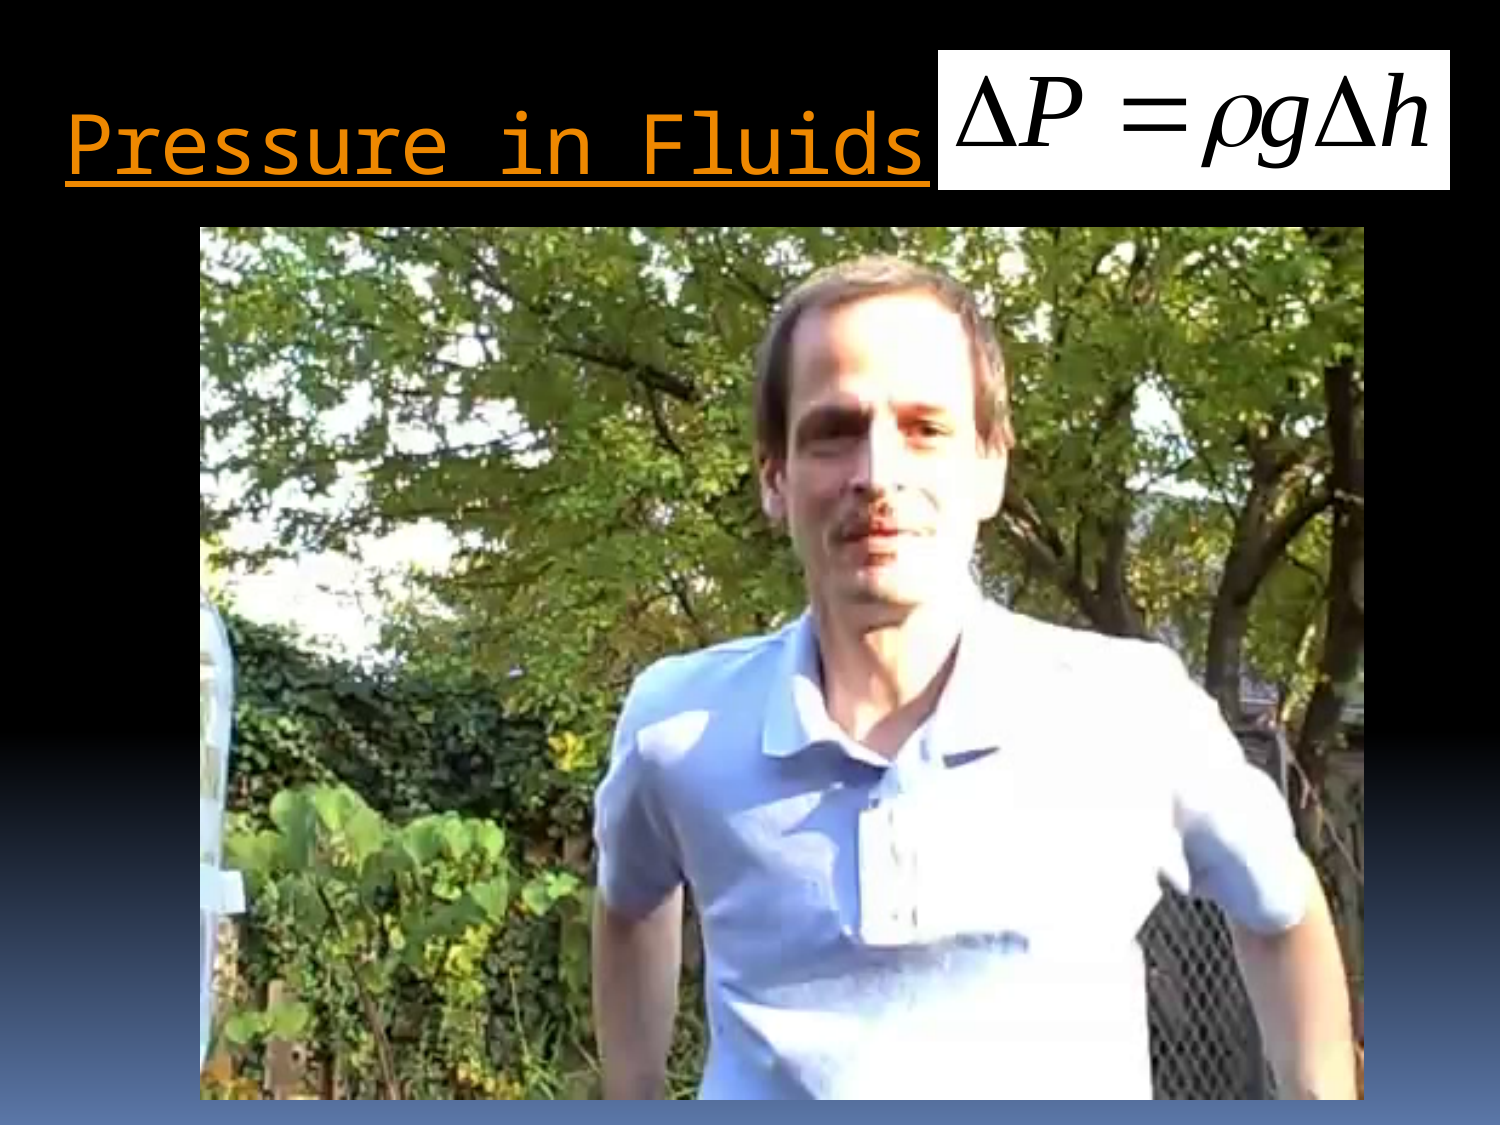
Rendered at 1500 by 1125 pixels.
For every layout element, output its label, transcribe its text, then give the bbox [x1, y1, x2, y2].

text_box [936, 49, 1451, 191]
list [199, 226, 1365, 1101]
title Pressure in Fluids [50, 83, 1425, 234]
